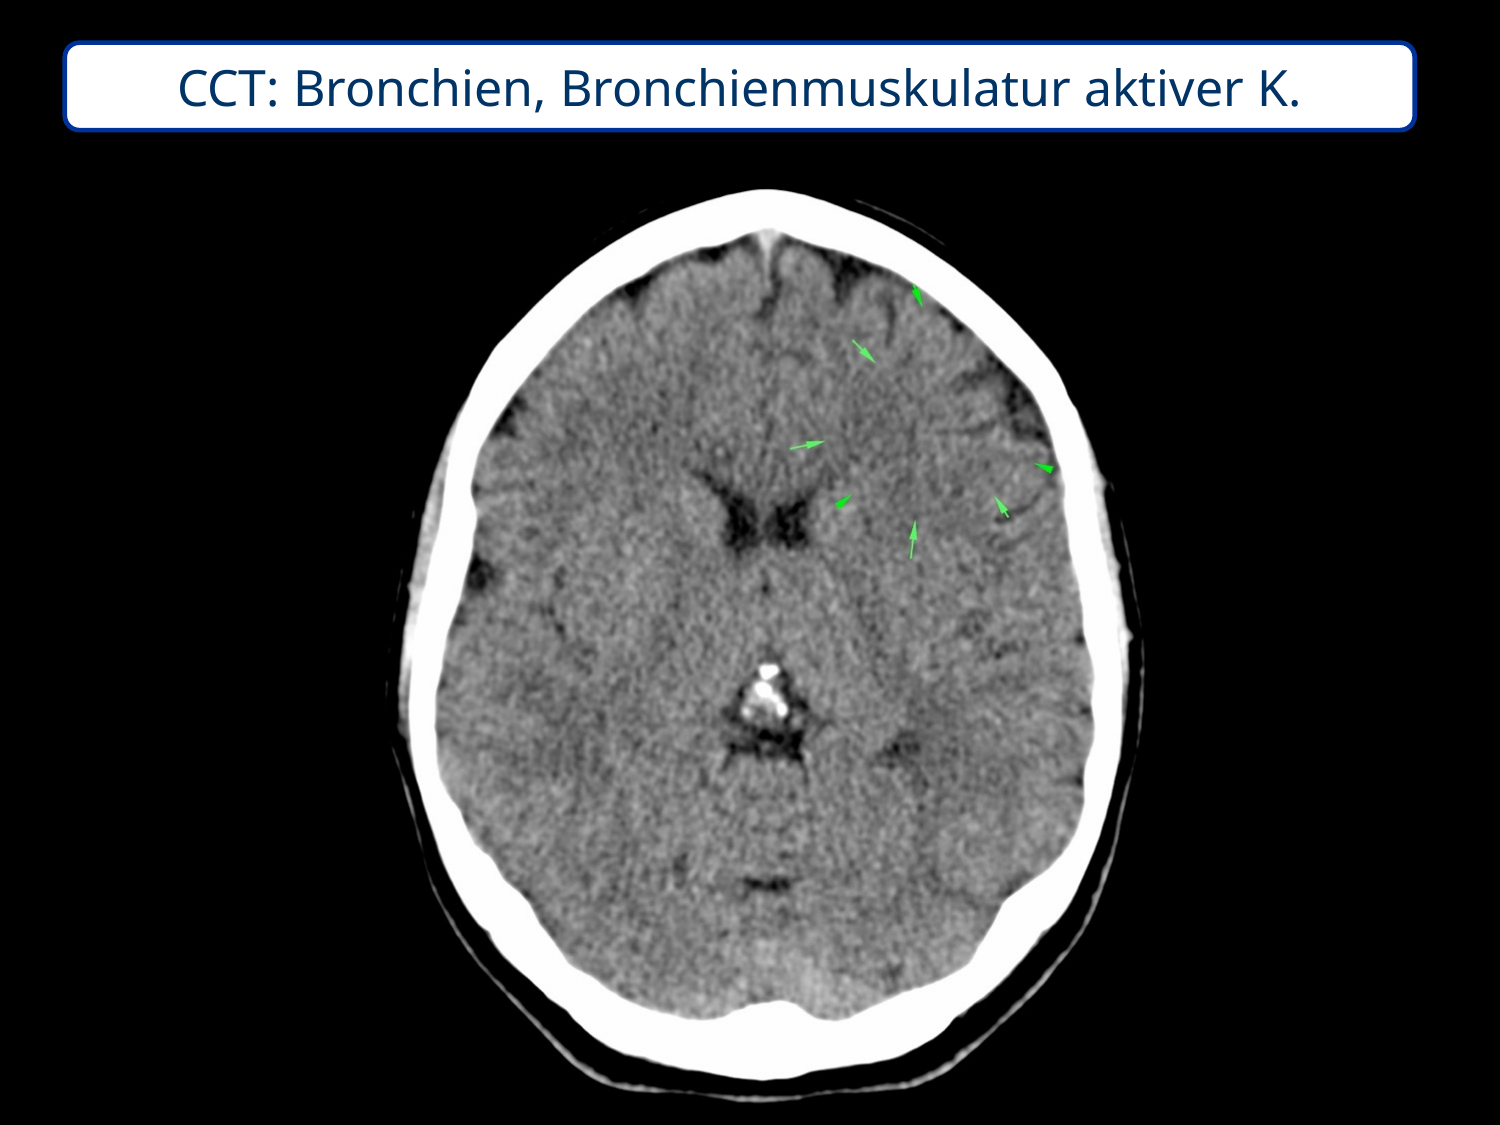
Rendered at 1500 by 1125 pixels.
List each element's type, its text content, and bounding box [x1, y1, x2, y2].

picture [246, 102, 1282, 1125]
text_box CCT: Bronchien, Bronchienmuskulatur aktiver K. [64, 42, 1415, 131]
